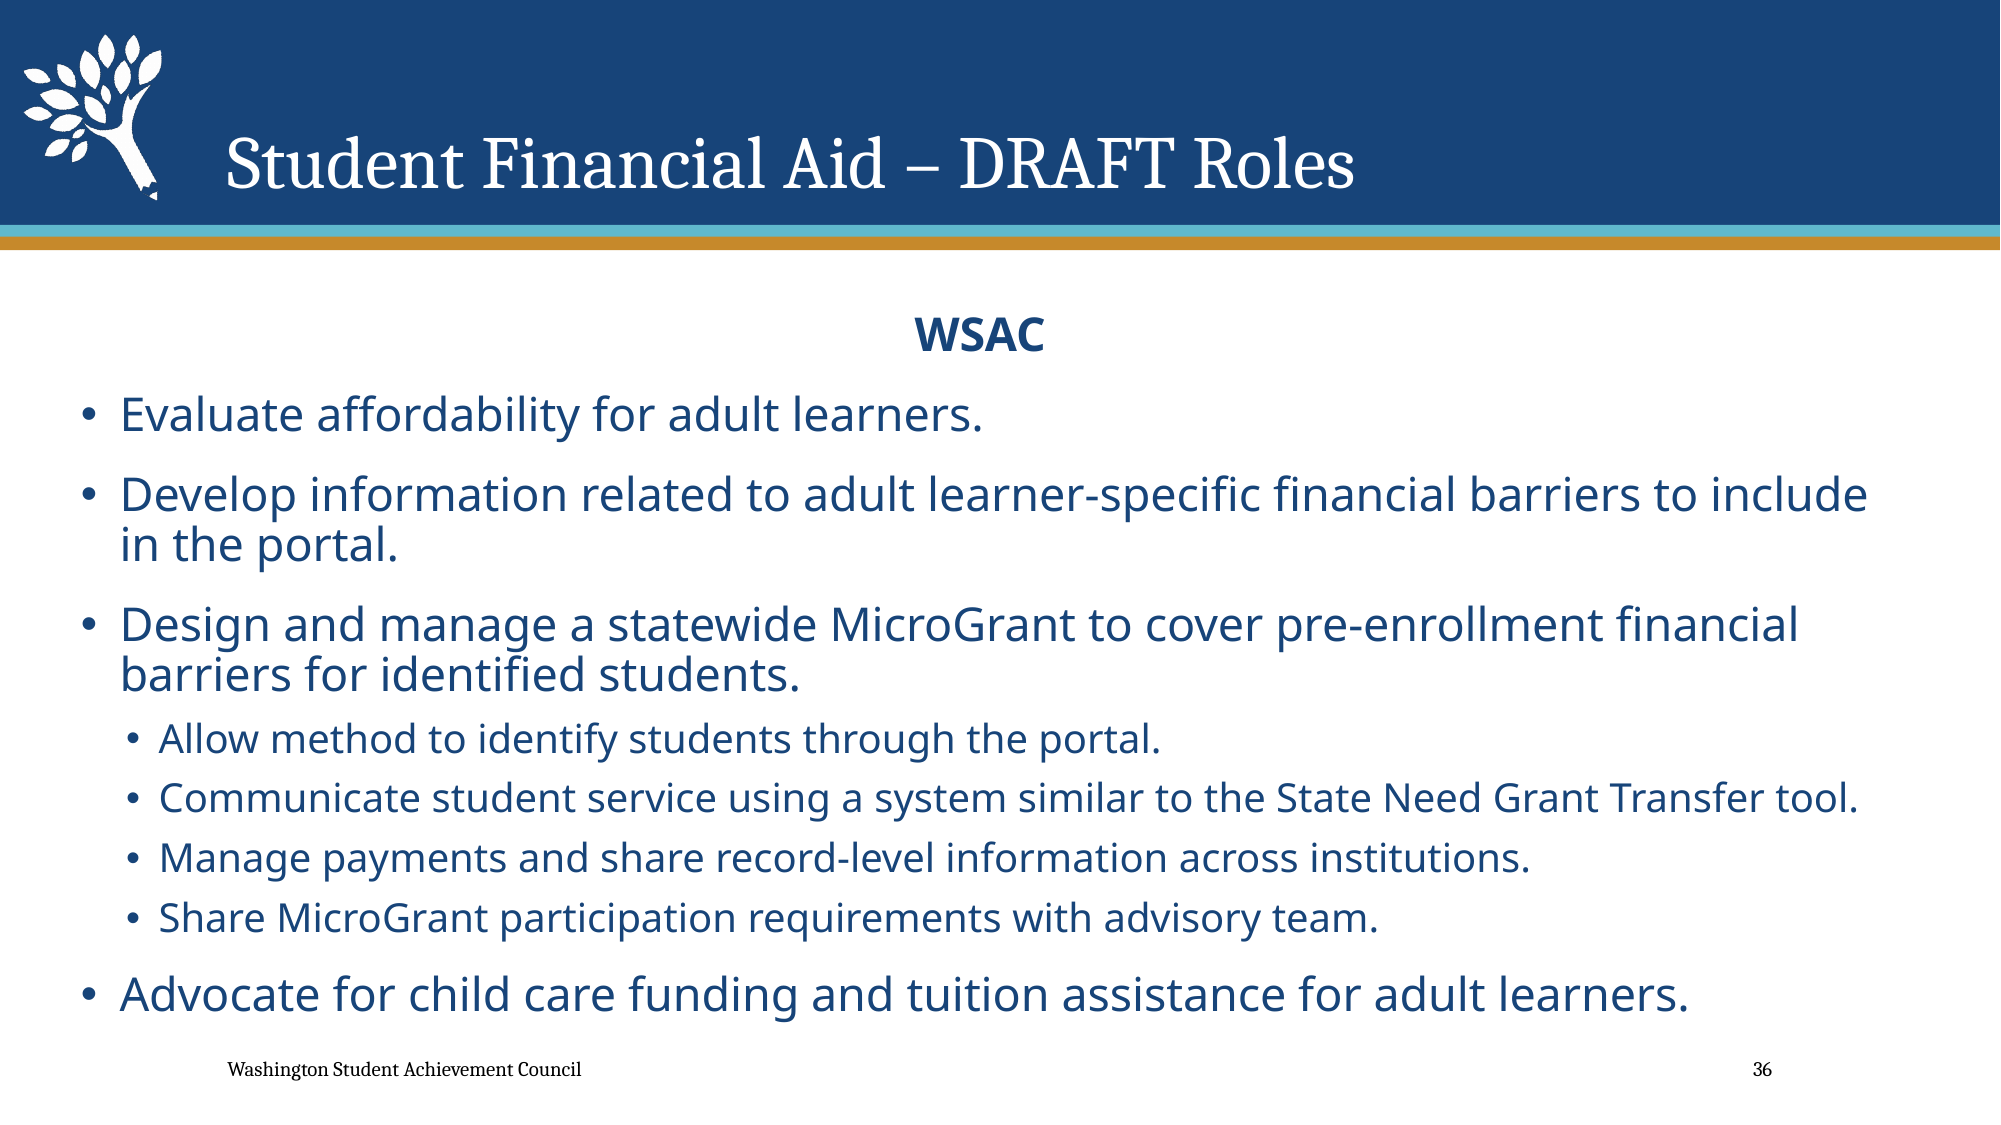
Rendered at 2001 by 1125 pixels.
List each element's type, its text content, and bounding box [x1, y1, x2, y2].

title Student Financial Aid – DRAFT Roles [212, 41, 1788, 212]
footer Washington Student Achievement Council [212, 1045, 1237, 1091]
list WSAC Evaluate affordability for adult learners. Develop information related to adult learner-specific financial barriers to include in the portal. Design and manage a statewide MicroGrant to cover pre-enrollment financial barriers for identified students. Allow method to identify students through the portal. Communicate student service using a system similar to the State Need Grant Transfer tool. Manage payments and share record-level information across institutions. Share MicroGrant participation requirements with advisory team. Advocate for child care funding and tuition assistance for adult learners. [65, 303, 1895, 1069]
picture [9, 20, 204, 230]
slide_number 36 [1562, 1045, 1788, 1091]
